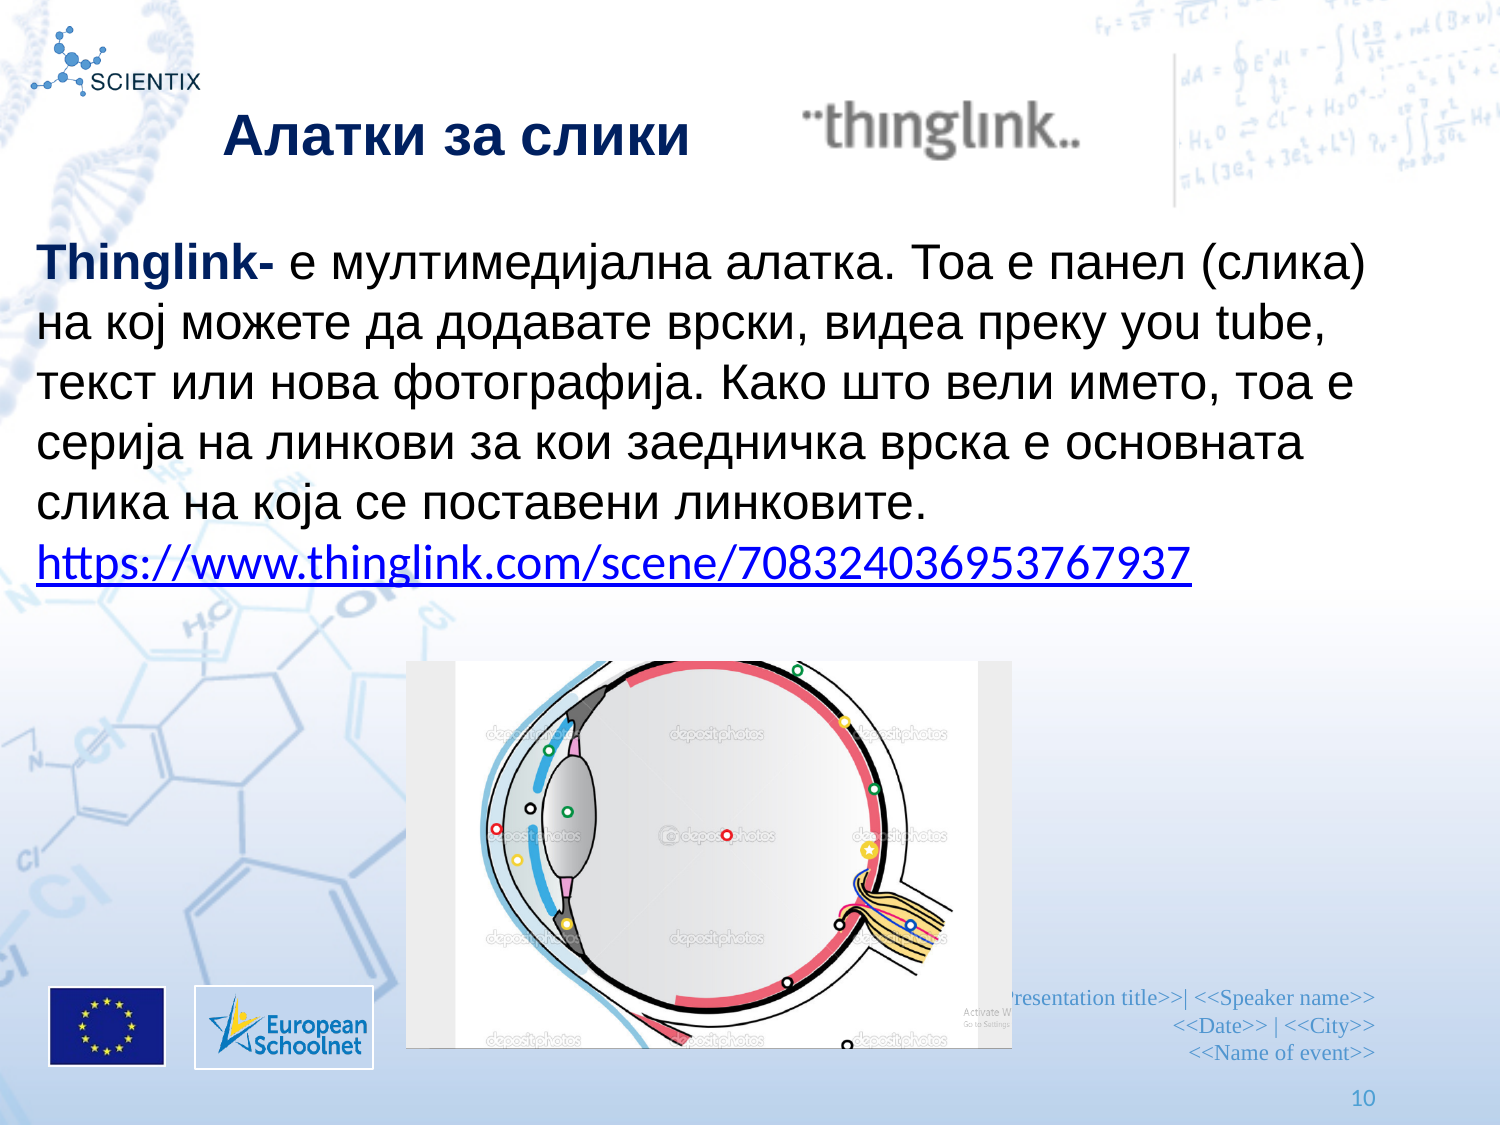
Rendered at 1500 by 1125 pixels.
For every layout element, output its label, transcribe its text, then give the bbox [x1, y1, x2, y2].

text_box Thinglink- е мултимедијална алатка. Тоа е панел (слика) на кој можете да додавате врски, видеа преку you tube, текст или нова фотографија. Како што вели името, тоа е серија на линкови за кои заедничка врска е основната слика на која се поставени линковите. https://www.thinglink.com/scene/708324036953767937 [21, 222, 1397, 658]
picture [0, 0, 1500, 1125]
text_box Aлатки за слики [207, 89, 707, 175]
